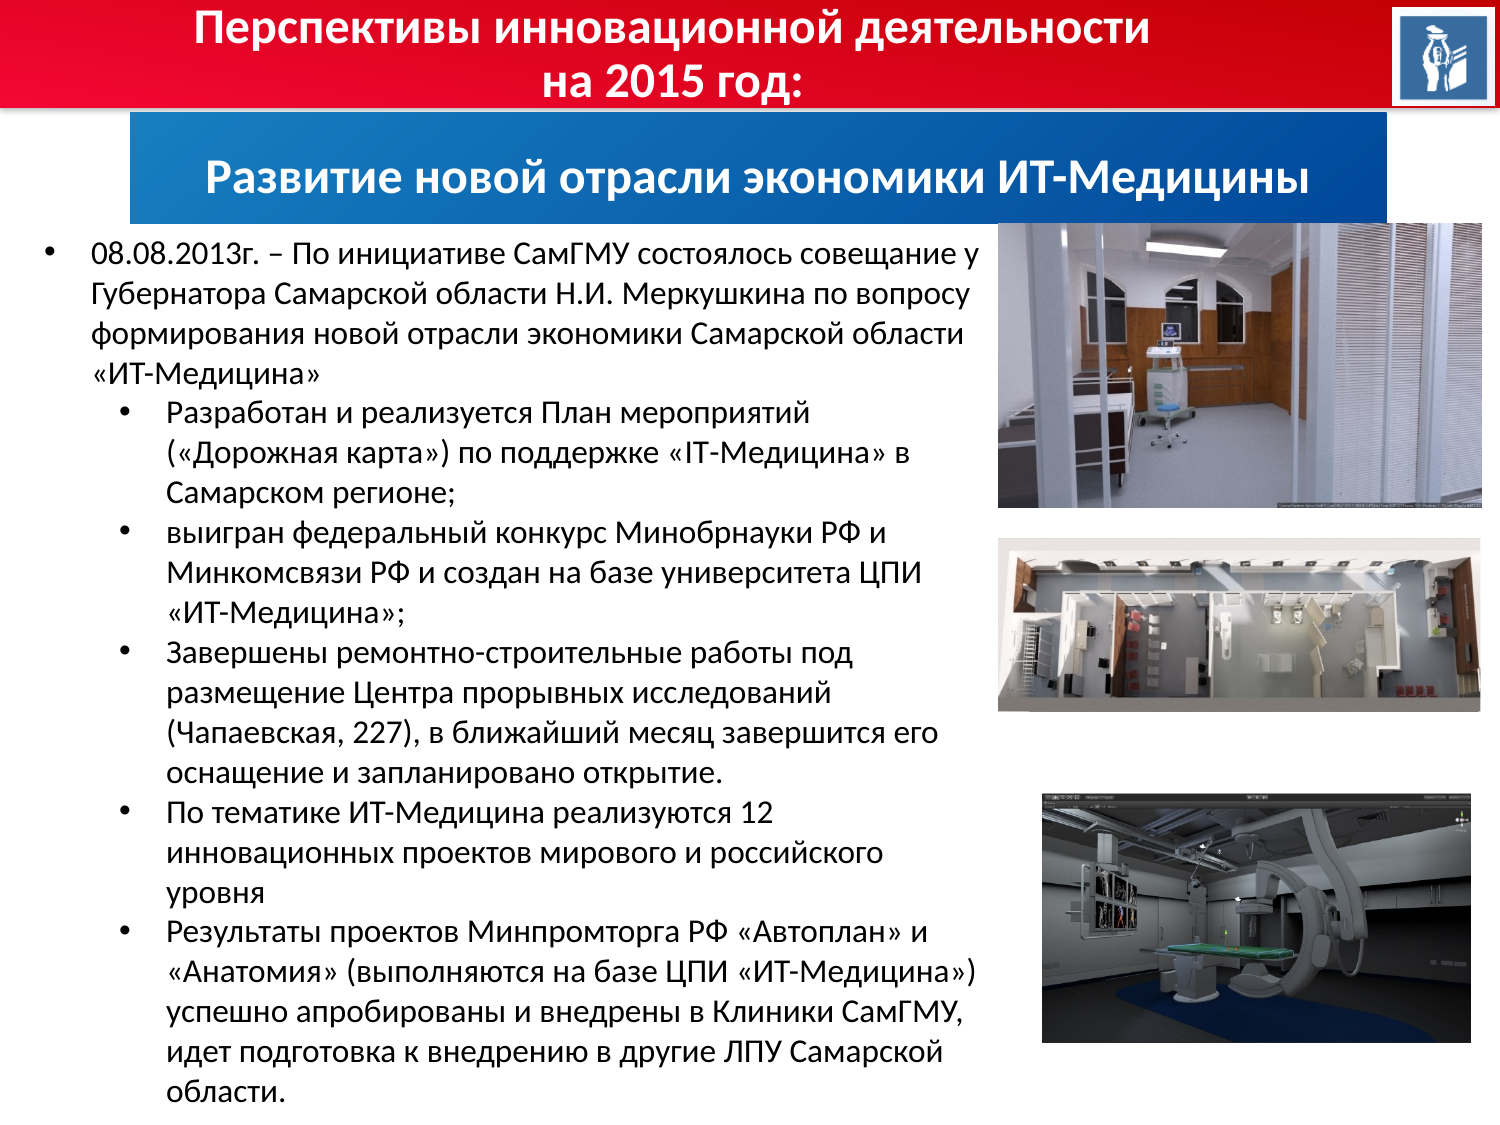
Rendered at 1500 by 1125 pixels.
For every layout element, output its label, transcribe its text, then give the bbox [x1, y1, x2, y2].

text_box [0, 0, 1500, 109]
text_box 08.08.2013г. – По инициативе СамГМУ состоялось совещание у Губернатора Самарской области Н.И. Меркушкина по вопросу формирования новой отрасли экономики Самарской области «ИТ-Медицина» Разработан и реализуется План мероприятий («Дорожная карта») по поддержке «IT-Медицина» в Самарском регионе; выигран федеральный конкурс Минобрнауки РФ и Минкомсвязи РФ и создан на базе университета ЦПИ «ИТ-Медицина»; Завершены ремонтно-строительные работы под размещение Центра прорывных исследований (Чапаевская, 227), в ближайший месяц завершится его оснащение и запланировано открытие. По тематике ИТ-Медицина реализуются 12 инновационных проектов мирового и российского уровня Результаты проектов Минпромторга РФ «Автоплан» и «Анатомия» (выполняются на базе ЦПИ «ИТ-Медицина») успешно апробированы и внедрены в Клиники СамГМУ, идет подготовка к внедрению в другие ЛПУ Самарской области. [29, 223, 998, 1117]
text_box Перспективы инновационной деятельности на 2015 год: [2, 0, 1355, 108]
picture [997, 538, 1481, 712]
text_box [128, 111, 1389, 223]
picture [1392, 7, 1495, 106]
title Развитие новой отрасли экономики ИТ-Медицины [130, 124, 1387, 223]
picture [997, 223, 1483, 509]
picture [1042, 793, 1471, 1043]
